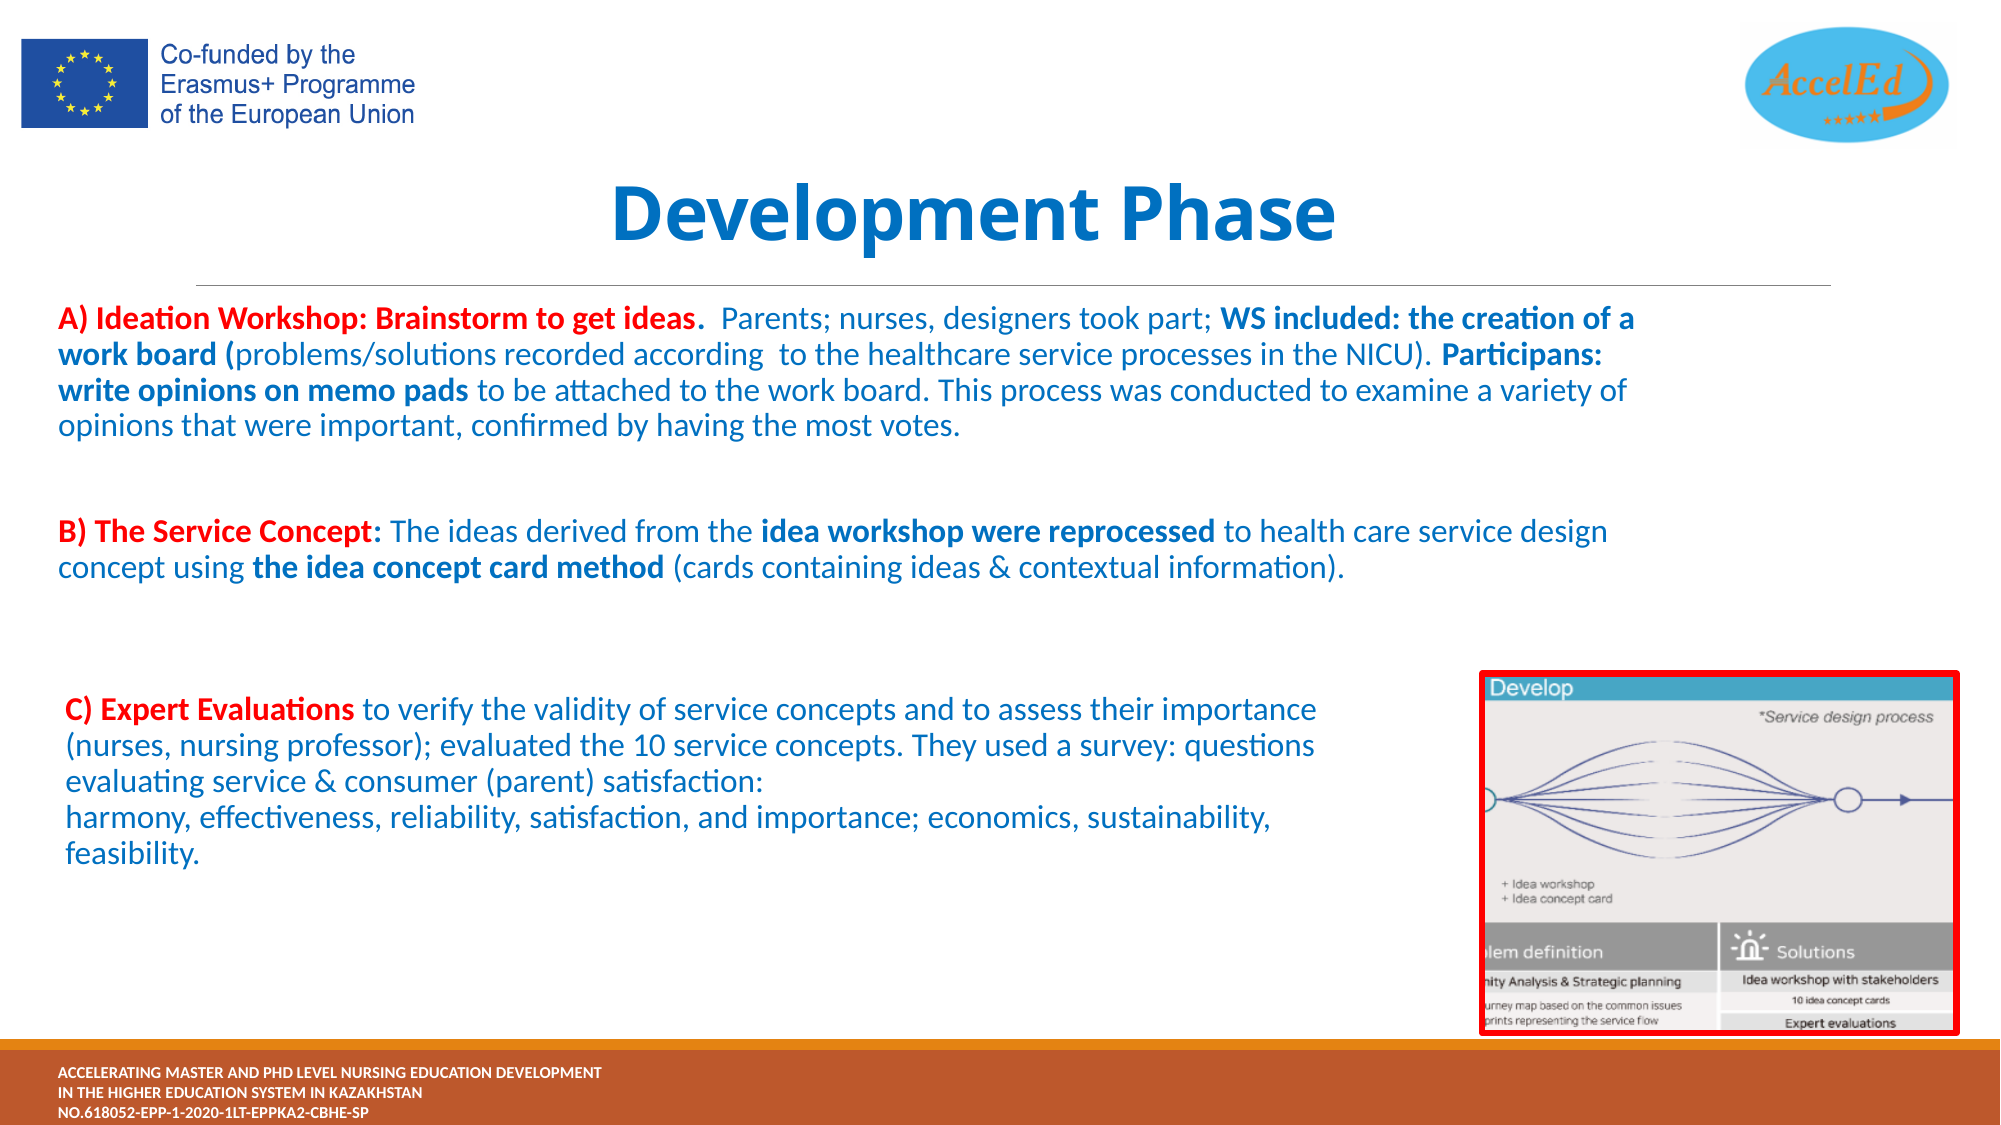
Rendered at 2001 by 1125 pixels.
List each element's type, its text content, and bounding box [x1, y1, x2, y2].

picture [0, 20, 578, 144]
list A) Ideation Workshop: Brainstorm to get ideas. Parents; nurses, designers took part; WS included: the creation of a work board (problems/solutions recorded according to the healthcare service processes in the NICU). Participans: write opinions on memo pads to be attached to the work board. This process was conducted to examine a variety of opinions that were important, confirmed by having the most votes. B) The Service Concept: The ideas derived from the idea workshop were reprocessed to health care service design concept using the idea concept card method (cards containing ideas & contextual information). [43, 293, 1675, 730]
picture [1740, 22, 1957, 149]
title Development Phase [48, 86, 1899, 263]
text_box C) Expert Evaluations to verify the validity of service concepts and to assess their importance (nurses, nursing professor); evaluated the 10 service concepts. They used a survey: questions evaluating service & consumer (parent) satisfaction: harmony, effectiveness, reliability, satisfaction, and importance; economics, sustainability, feasibility. [35, 684, 1411, 879]
picture [1481, 674, 1958, 1035]
